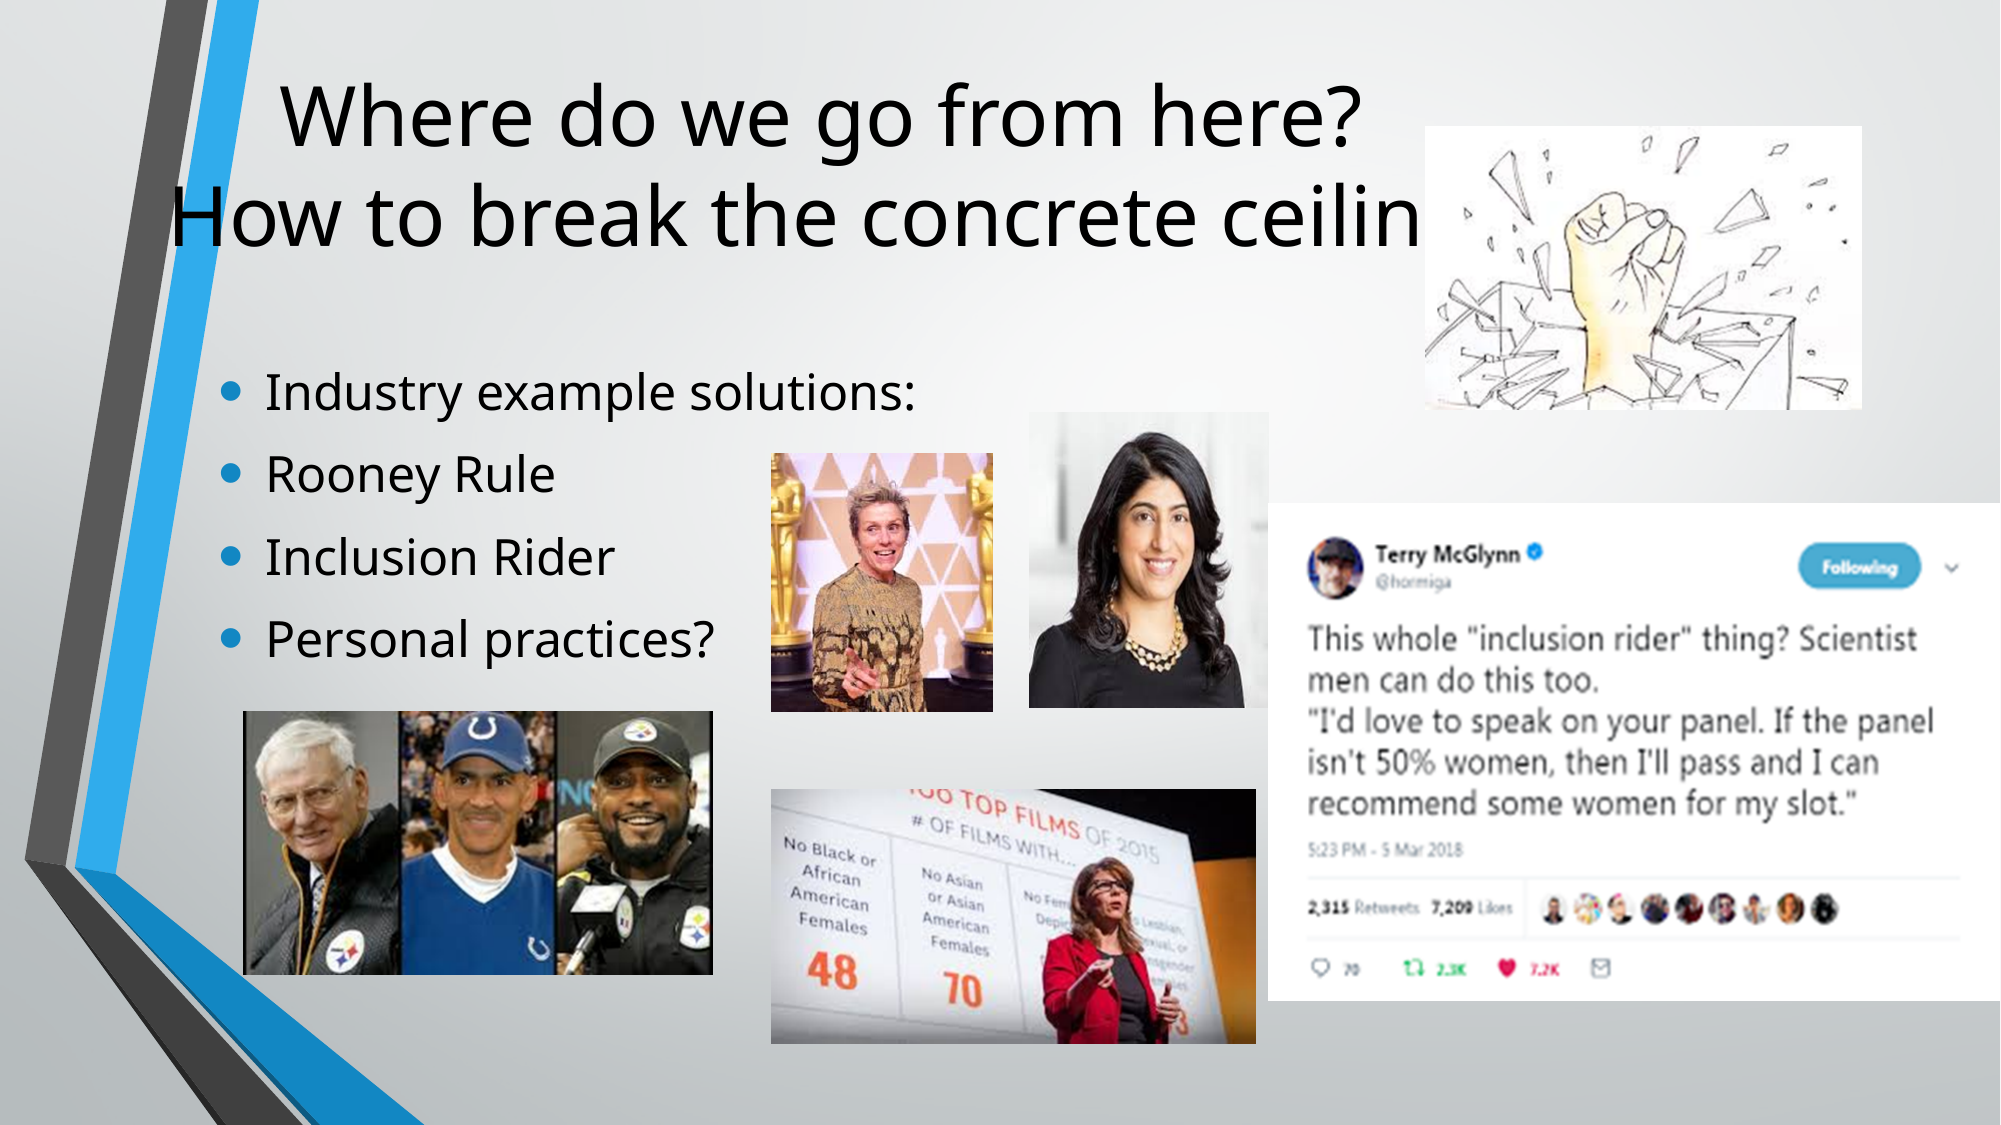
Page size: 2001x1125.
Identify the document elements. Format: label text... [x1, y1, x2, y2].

picture [770, 453, 994, 713]
picture [1029, 412, 2000, 1001]
picture [243, 711, 713, 976]
picture [1425, 126, 1862, 410]
title Where do we go from here? How to break the concrete ceiling [0, 19, 1644, 307]
list Industry example solutions: Rooney Rule Inclusion Rider Personal practices? [203, 257, 1847, 771]
picture [770, 789, 1256, 1045]
